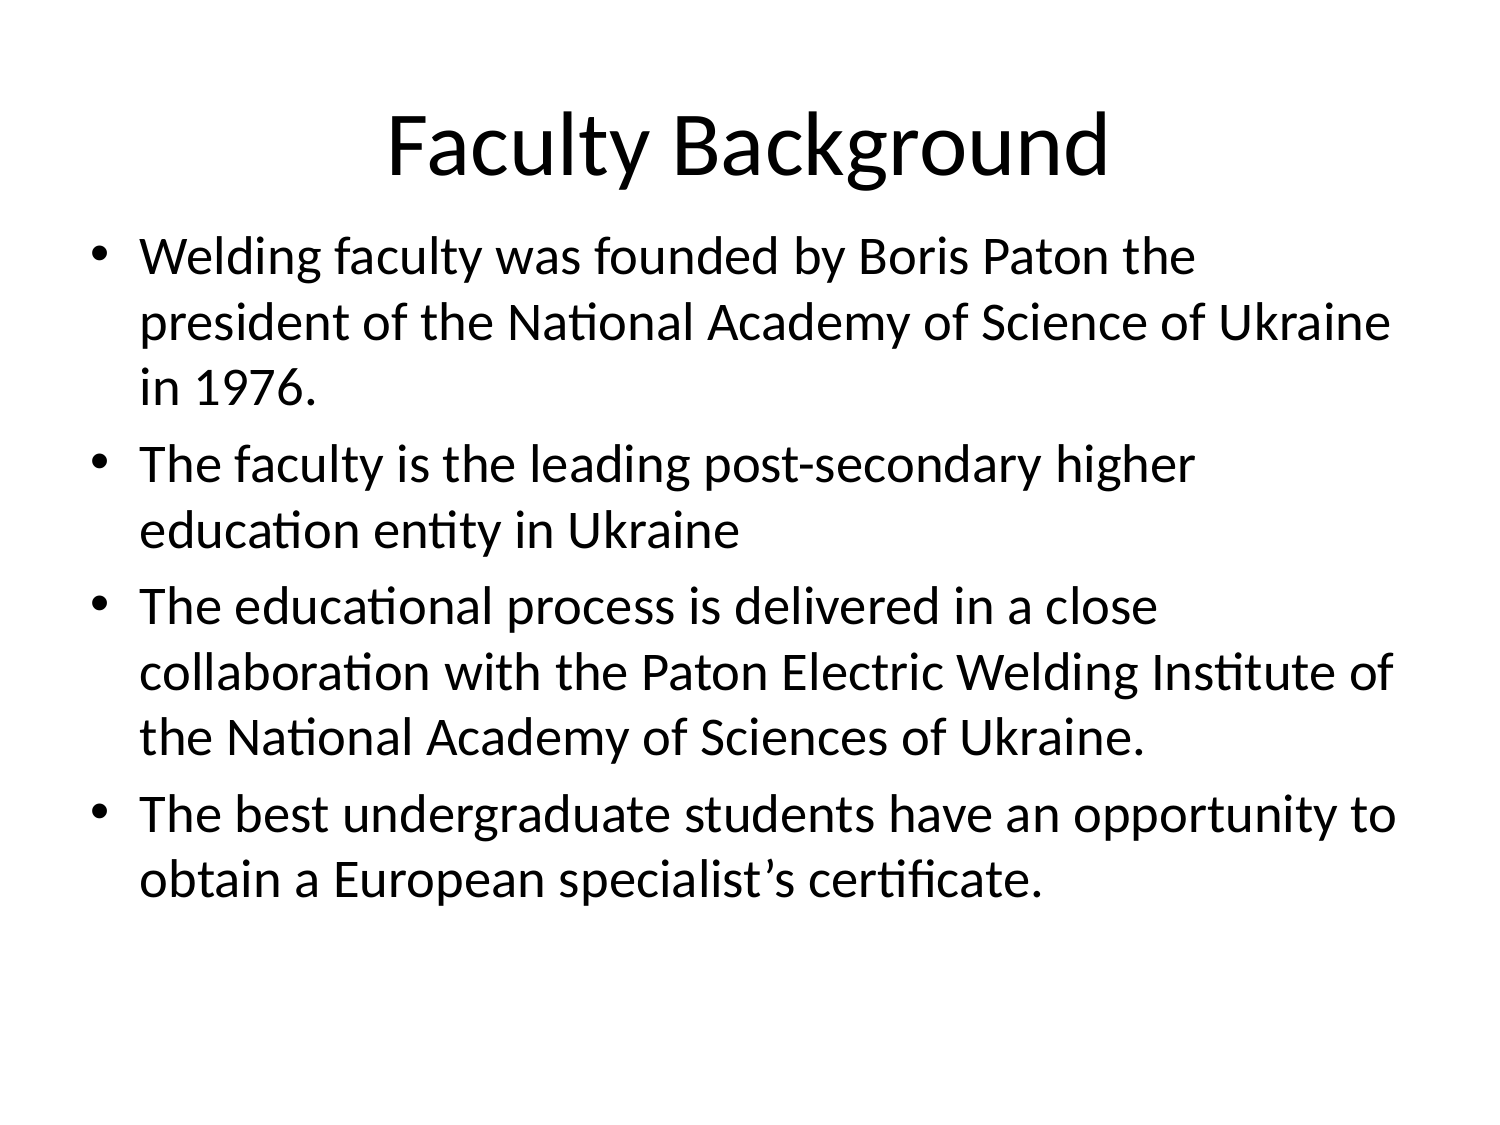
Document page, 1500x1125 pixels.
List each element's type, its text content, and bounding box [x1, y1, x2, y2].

title Faculty Background [75, 45, 1425, 212]
list Welding faculty was founded by Boris Paton the president of the National Academy of Science of Ukraine in 1976. The faculty is the leading post-secondary higher education entity in Ukraine The educational process is delivered in a close collaboration with the Paton Electric Welding Institute of the National Academy of Sciences of Ukraine. The best undergraduate students have an opportunity to obtain a European specialist’s certificate. [75, 212, 1425, 1005]
